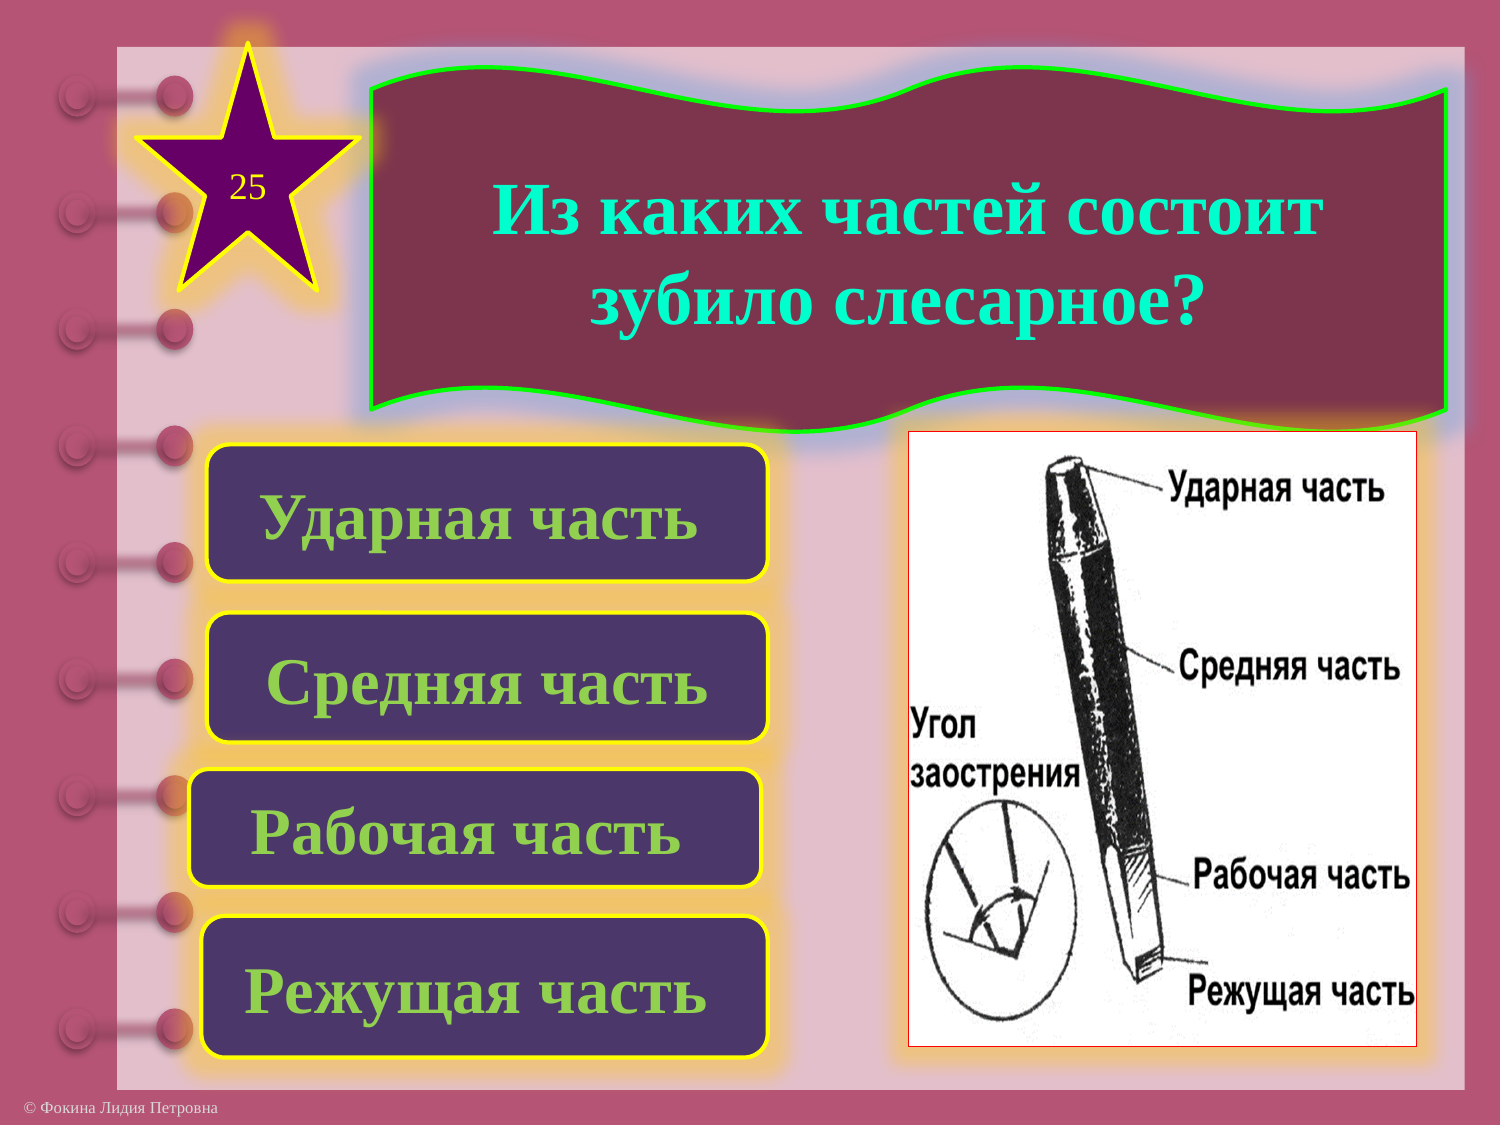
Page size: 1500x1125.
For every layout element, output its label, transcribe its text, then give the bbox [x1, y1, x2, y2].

text_box Рабочая часть [186, 766, 764, 887]
text_box Ударная часть [204, 442, 770, 580]
text_box 25 [133, 40, 363, 293]
picture [908, 431, 1417, 1047]
text_box Режущая часть [199, 913, 770, 1060]
text_box Из каких частей состоит зубило слесарное? [369, 65, 1449, 434]
text_box Средняя часть [204, 610, 771, 738]
